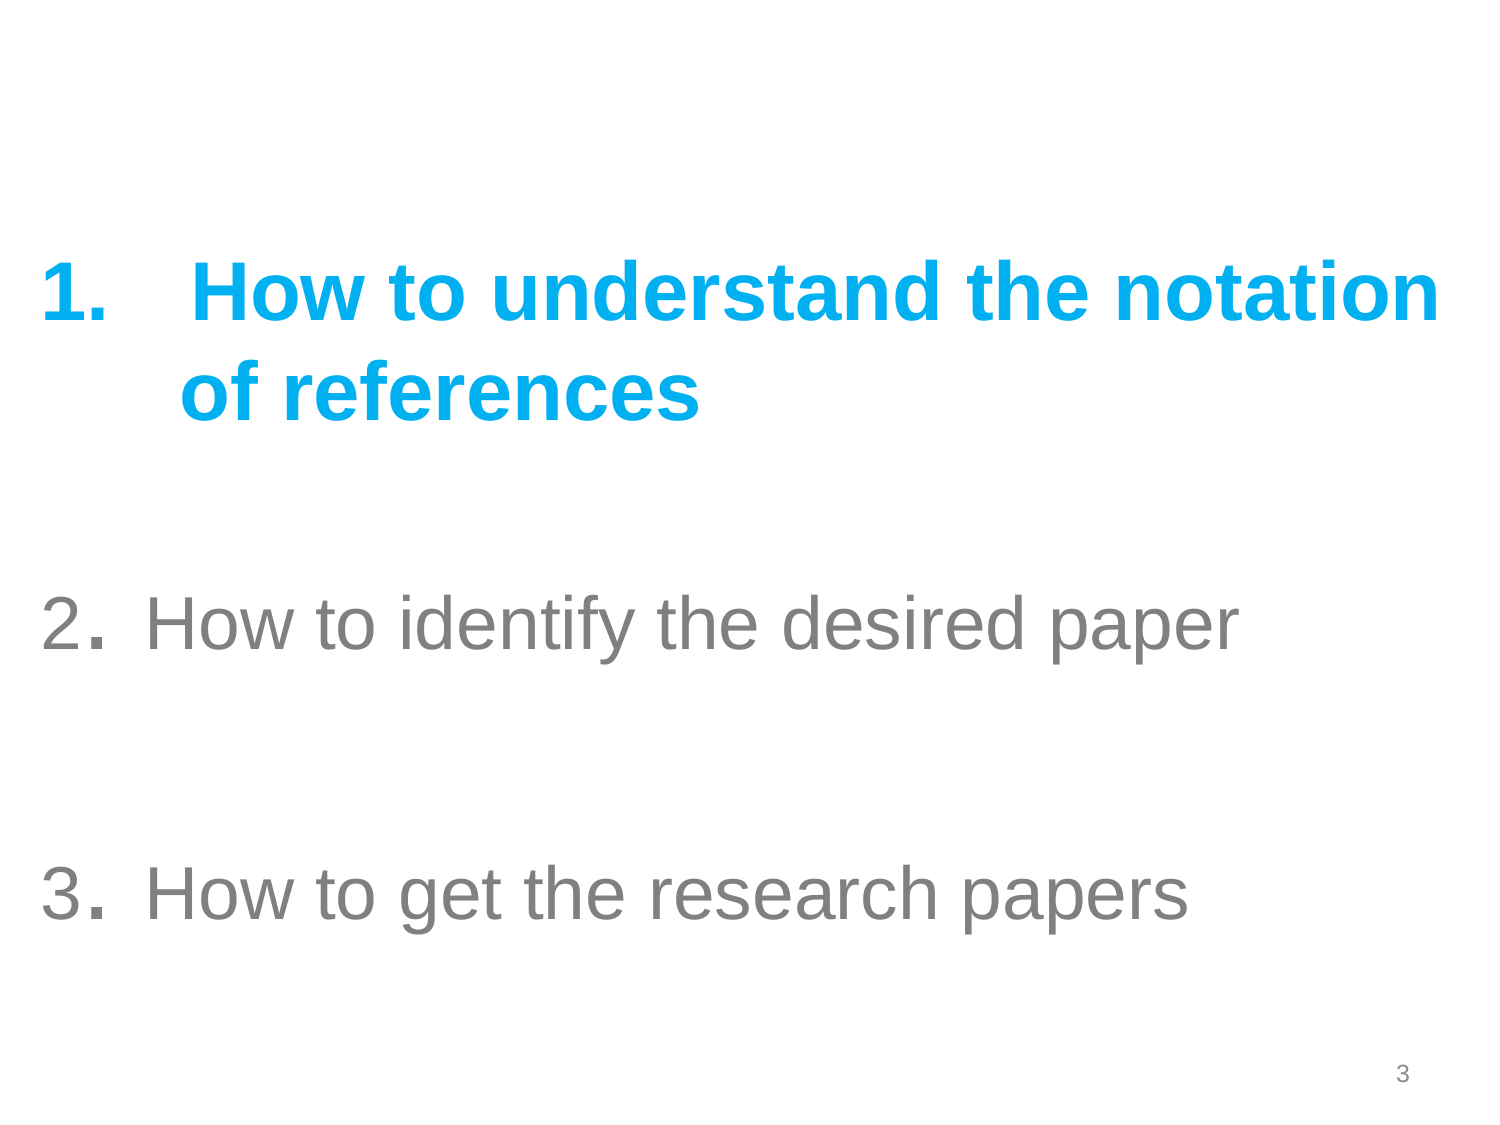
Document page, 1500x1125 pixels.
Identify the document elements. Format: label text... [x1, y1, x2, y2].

slide_number 3 [1074, 1042, 1425, 1103]
text_box How to understand the notation of references 2. How to identify the desired paper 3. How to get the research papers [25, 229, 1458, 950]
